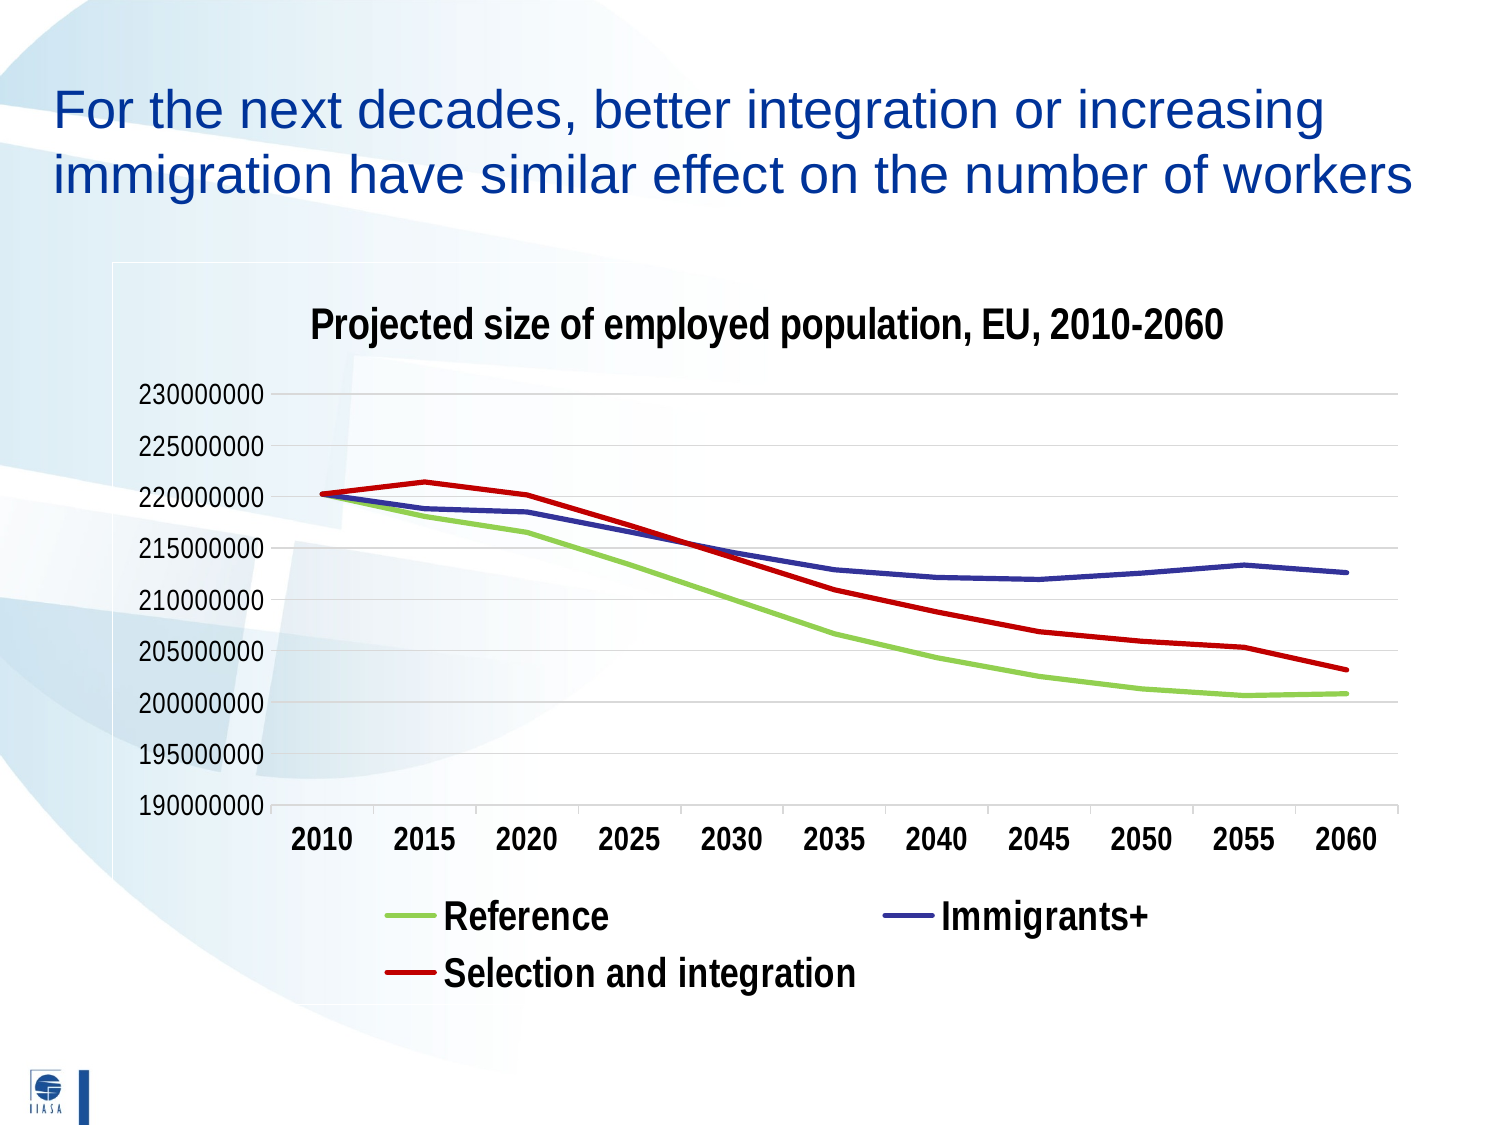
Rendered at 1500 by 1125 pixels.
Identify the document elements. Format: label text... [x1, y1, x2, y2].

title For the next decades, better integration or increasing immigration have similar effect on the number of workers [52, 74, 1471, 263]
picture [0, 0, 1500, 1125]
chart [111, 262, 1425, 1006]
